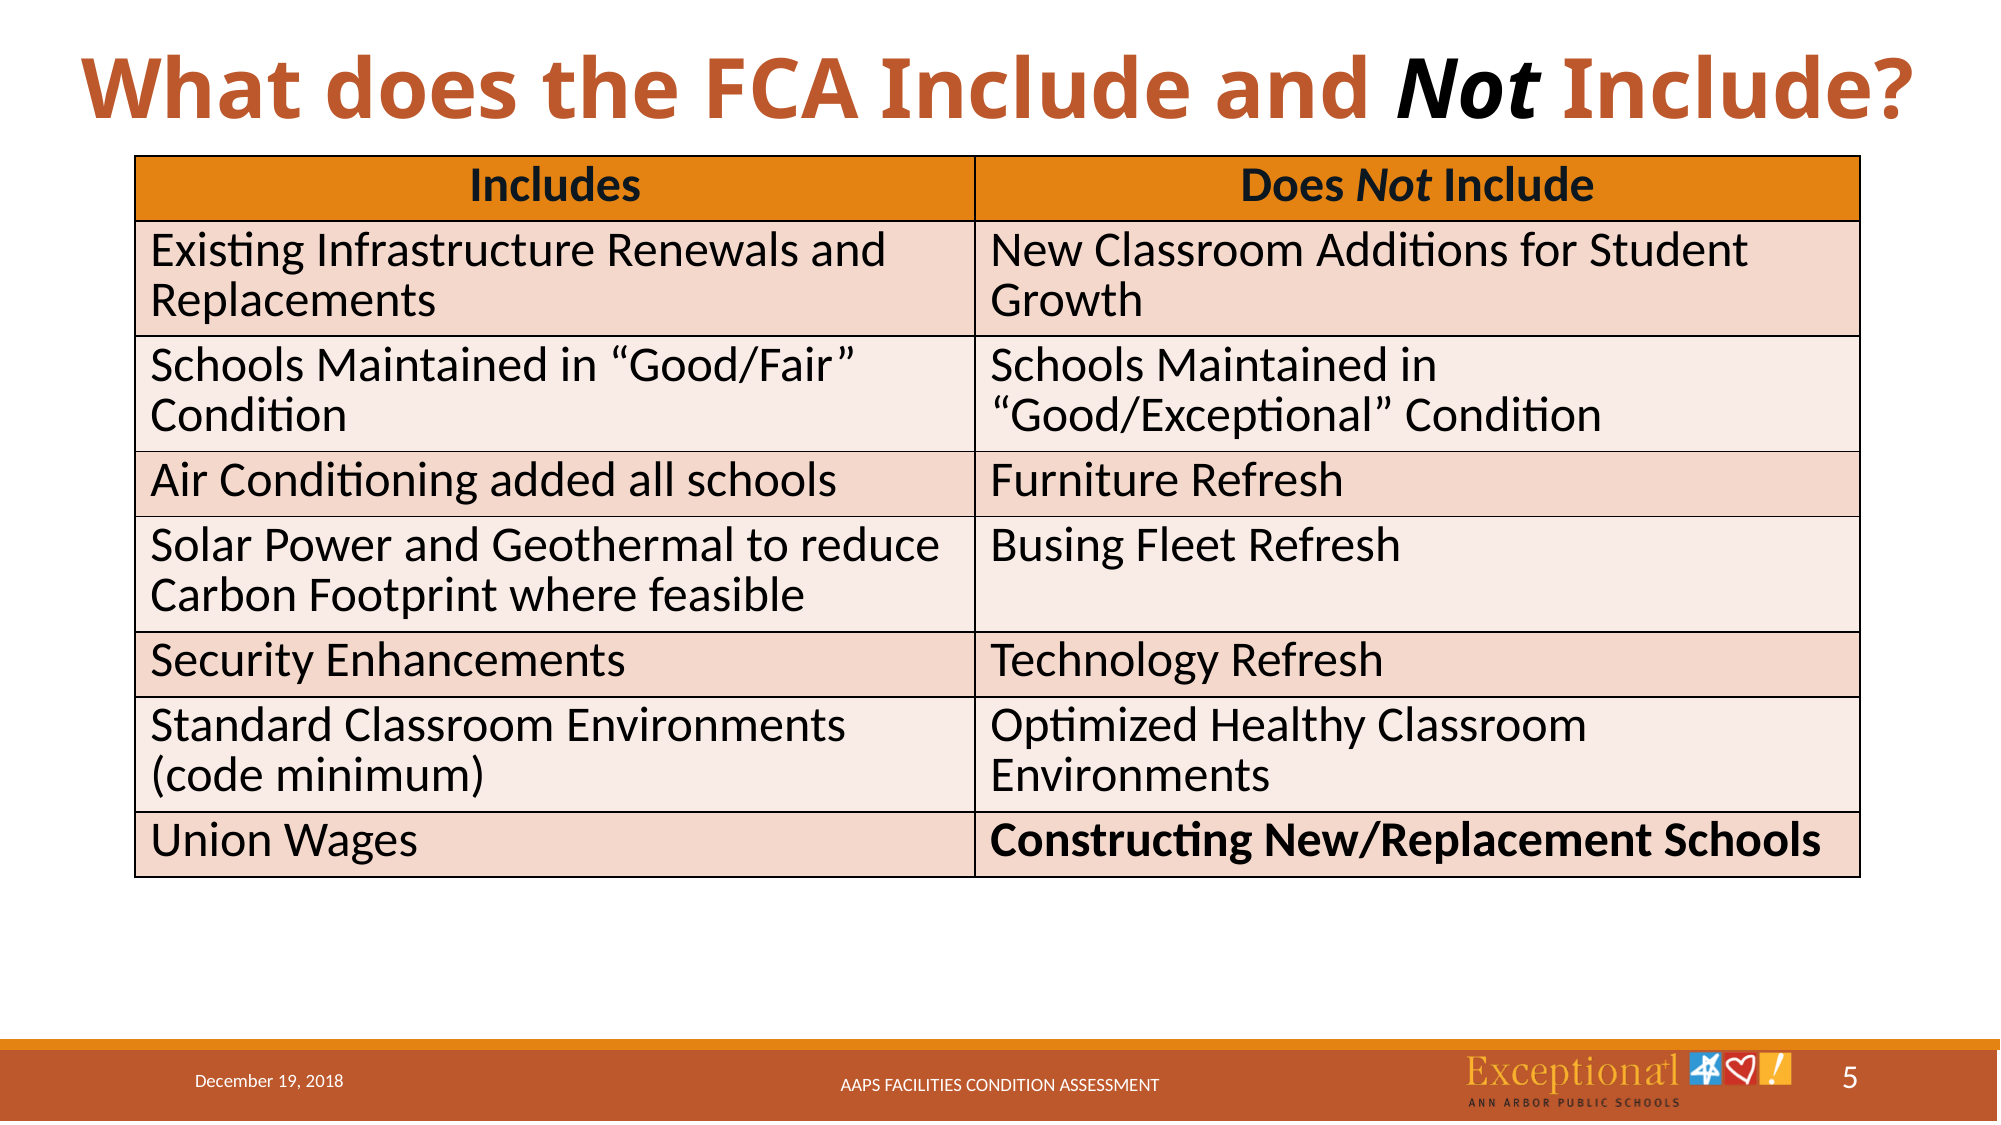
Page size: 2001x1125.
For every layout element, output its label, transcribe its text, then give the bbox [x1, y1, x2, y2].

table_cell Schools Maintained in “Good/Fair” Condition [136, 337, 974, 451]
table_header Includes [136, 157, 974, 220]
table_cell New Classroom Additions for Student Growth [976, 222, 1859, 335]
picture [1466, 1052, 1792, 1107]
table_cell Standard Classroom Environments (code minimum) [136, 698, 974, 811]
table_cell Technology Refresh [976, 633, 1859, 696]
table_cell Existing Infrastructure Renewals and Replacements [136, 222, 974, 335]
table_cell Security Enhancements [136, 633, 974, 696]
table_header Does Not Include [976, 157, 1859, 220]
table_cell Furniture Refresh [976, 452, 1859, 516]
table_cell Optimized Healthy Classroom Environments [976, 698, 1859, 811]
table_cell Schools Maintained in “Good/Exceptional” Condition [976, 337, 1859, 451]
slide_number 5 [1658, 1045, 1874, 1105]
table_cell Air Conditioning added all schools [136, 452, 974, 516]
title What does the FCA Include and Not Include? [22, 33, 1973, 153]
table_cell Union Wages [136, 813, 974, 876]
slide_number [180, 1050, 586, 1111]
table_cell Constructing New/Replacement Schools [976, 813, 1859, 876]
table_cell Busing Fleet Refresh [976, 517, 1859, 631]
footer AAPS Facilities Condition Assessment [604, 1053, 1396, 1114]
table_cell Solar Power and Geothermal to reduce Carbon Footprint where feasible [136, 517, 974, 631]
